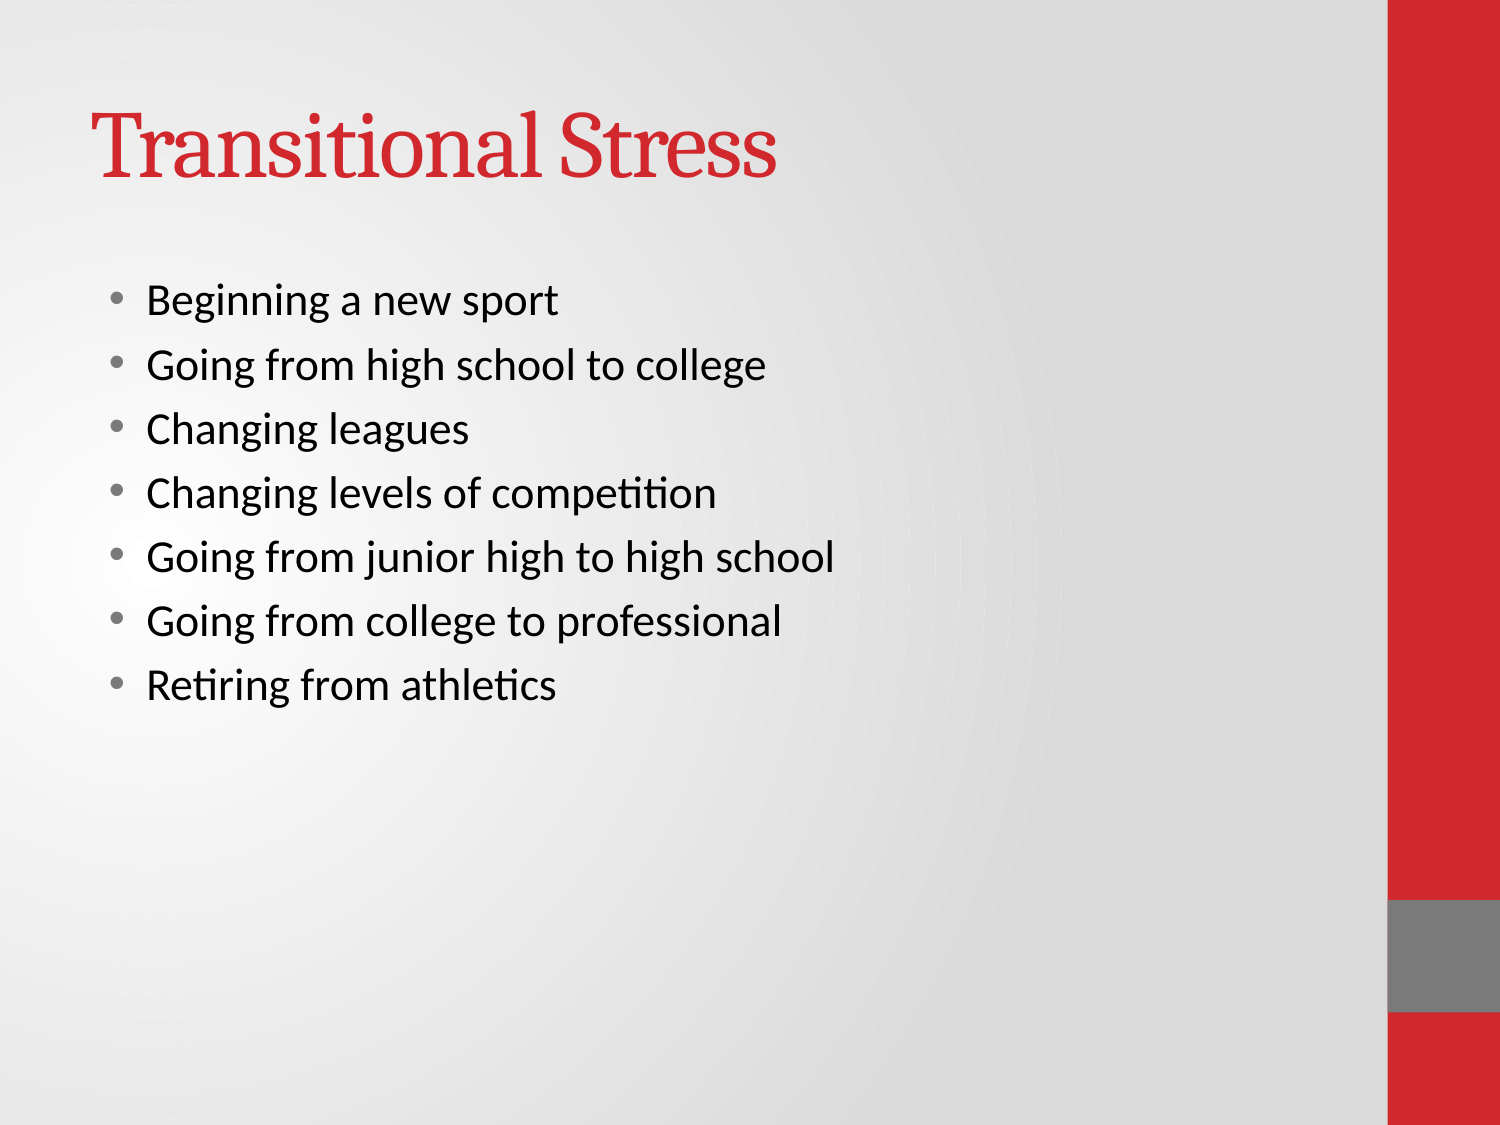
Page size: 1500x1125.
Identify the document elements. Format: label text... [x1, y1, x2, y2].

list Beginning a new sport Going from high school to college Changing leagues Changing levels of competition Going from junior high to high school Going from college to professional Retiring from athletics [75, 262, 1325, 1050]
title Transitional Stress [75, 45, 1325, 233]
